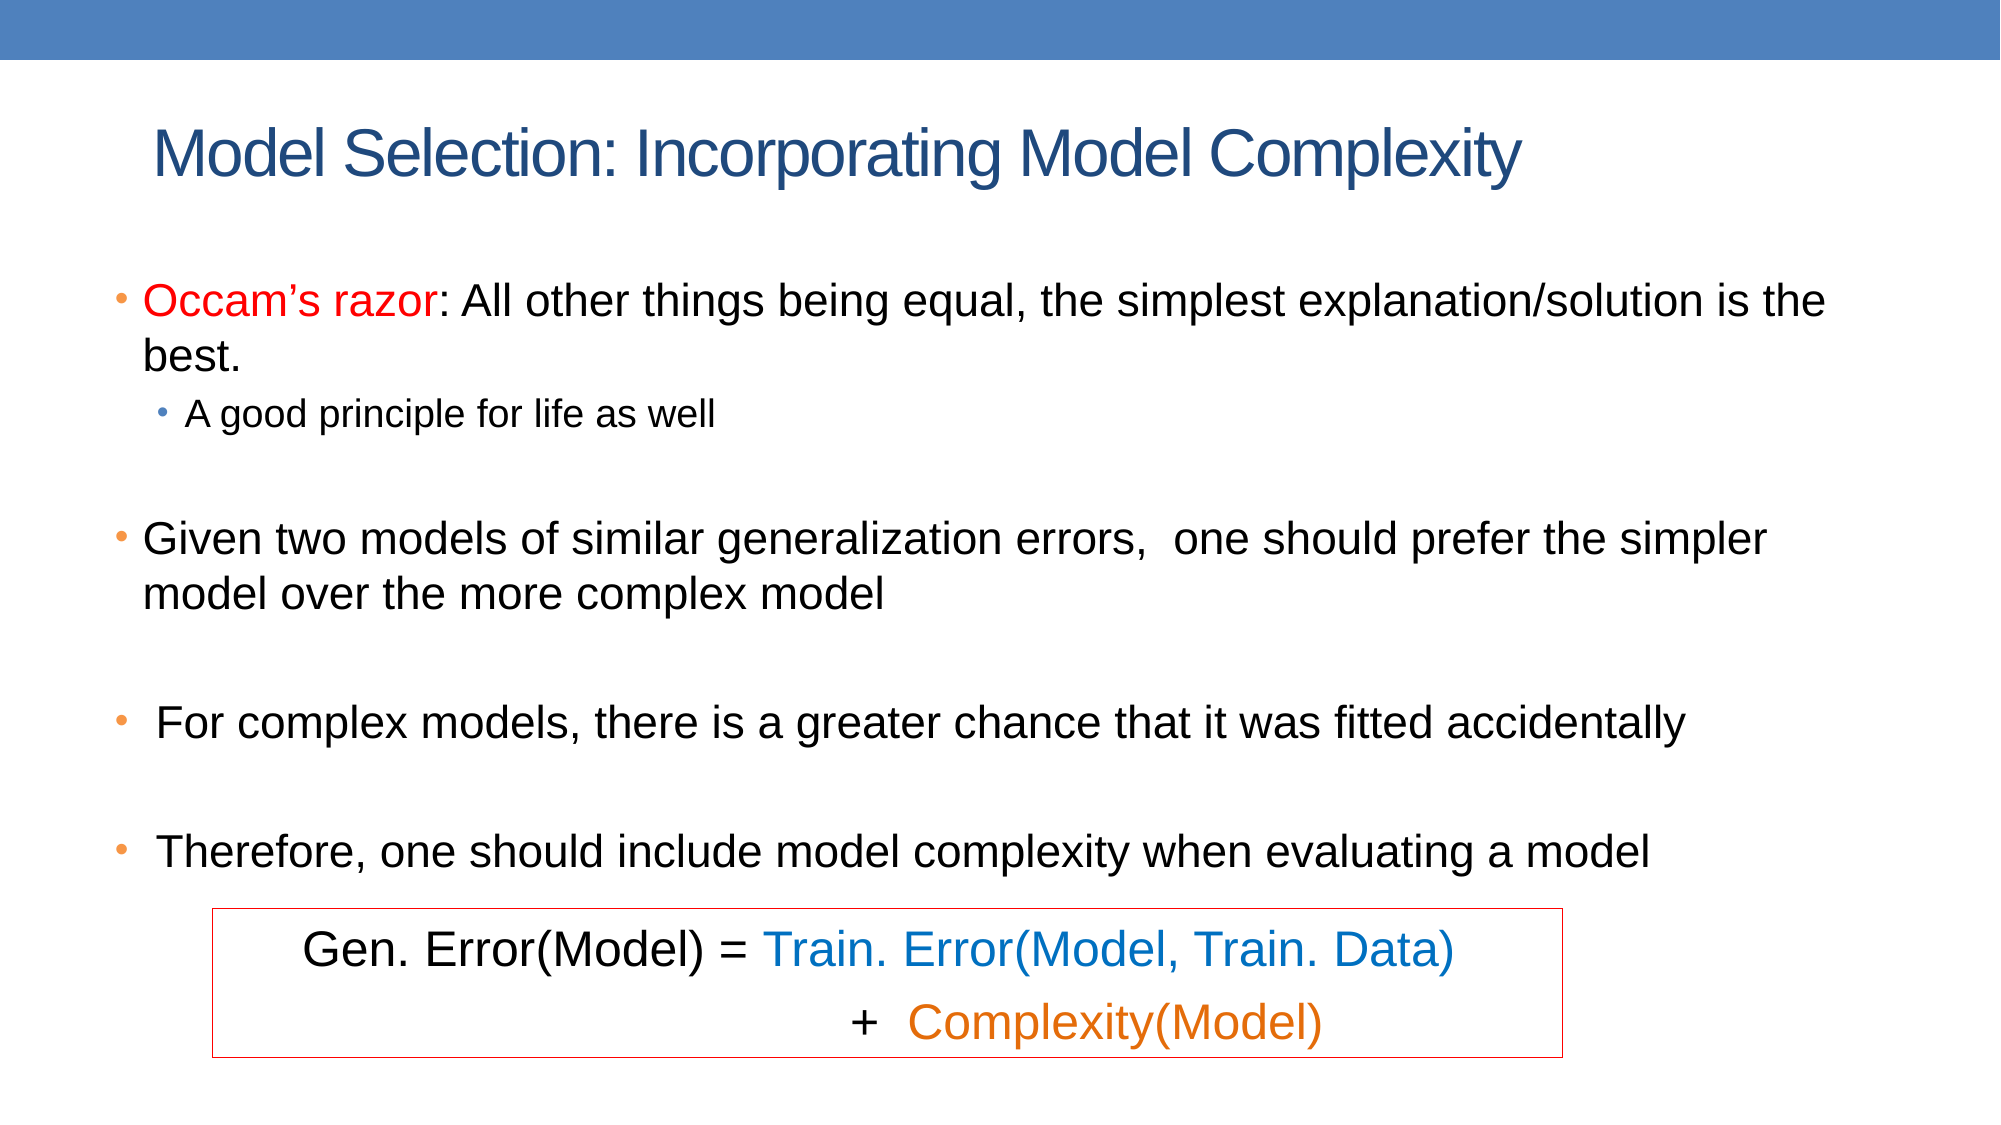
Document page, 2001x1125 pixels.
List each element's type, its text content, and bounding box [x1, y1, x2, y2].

title Model Selection: Incorporating Model Complexity [137, 75, 1763, 224]
list Occam’s razor: All other things being equal, the simplest explanation/solution is the best. A good principle for life as well Given two models of similar generalization errors, one should prefer the simpler model over the more complex model For complex models, there is a greater chance that it was fitted accidentally Therefore, one should include model complexity when evaluating a model [99, 262, 1900, 890]
